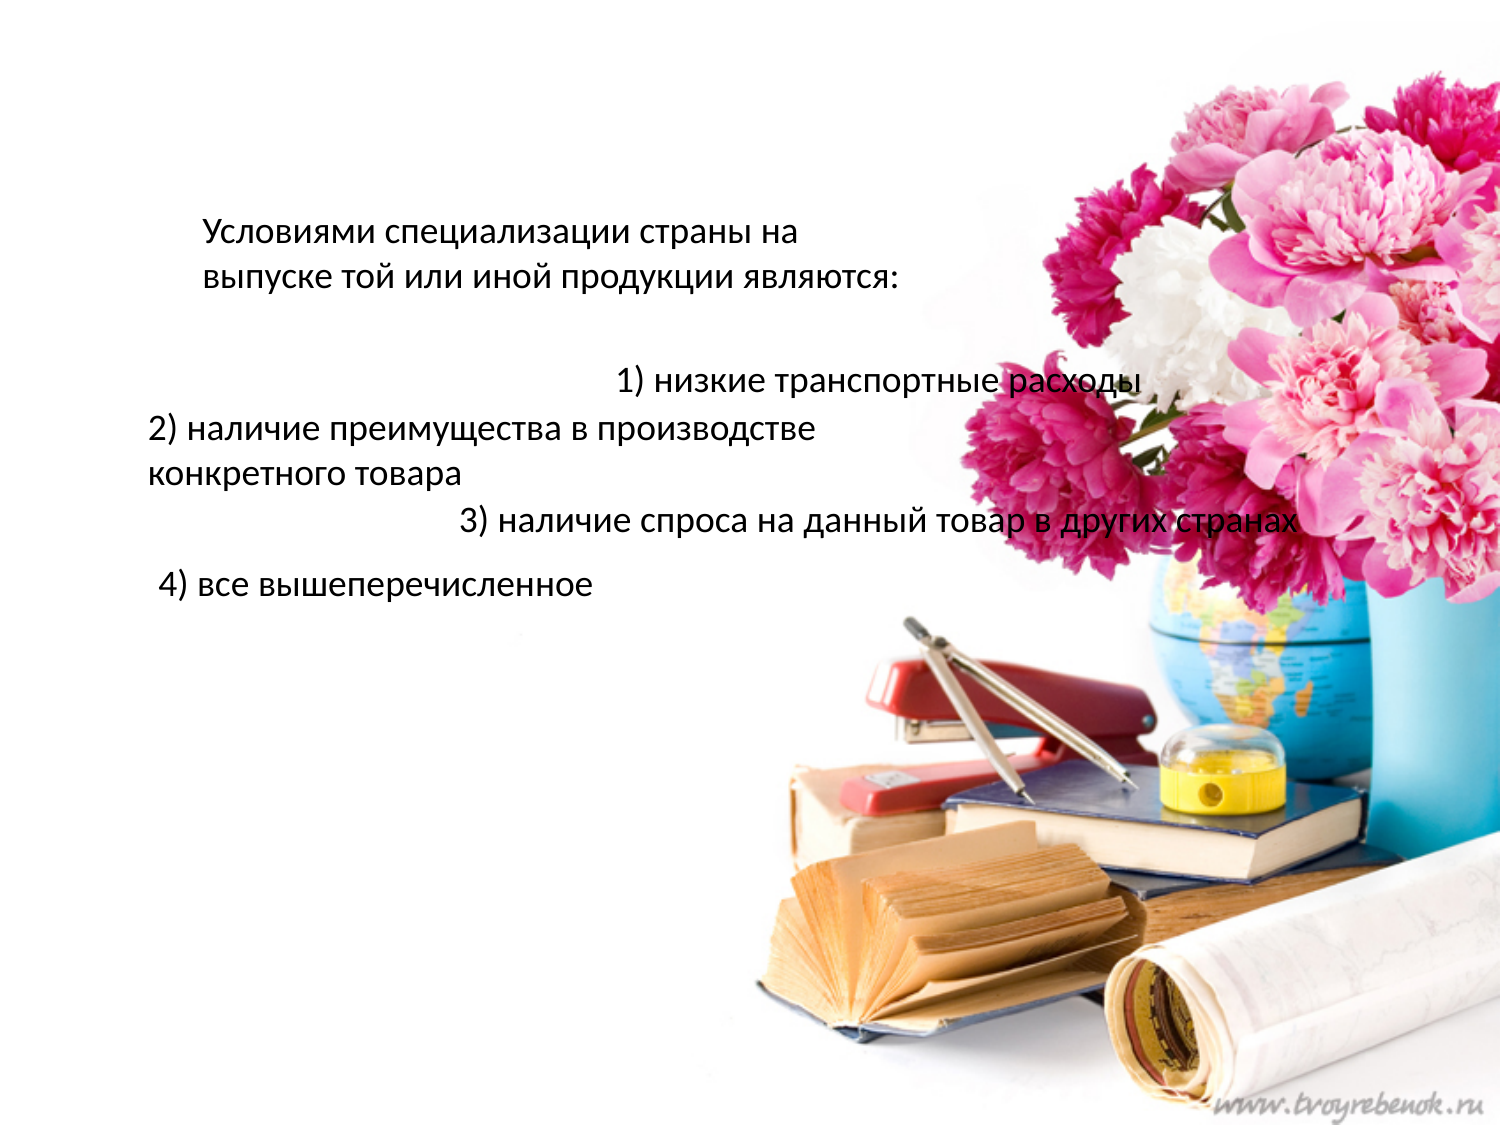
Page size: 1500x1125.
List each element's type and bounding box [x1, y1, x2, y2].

list [0, 0, 1500, 1125]
